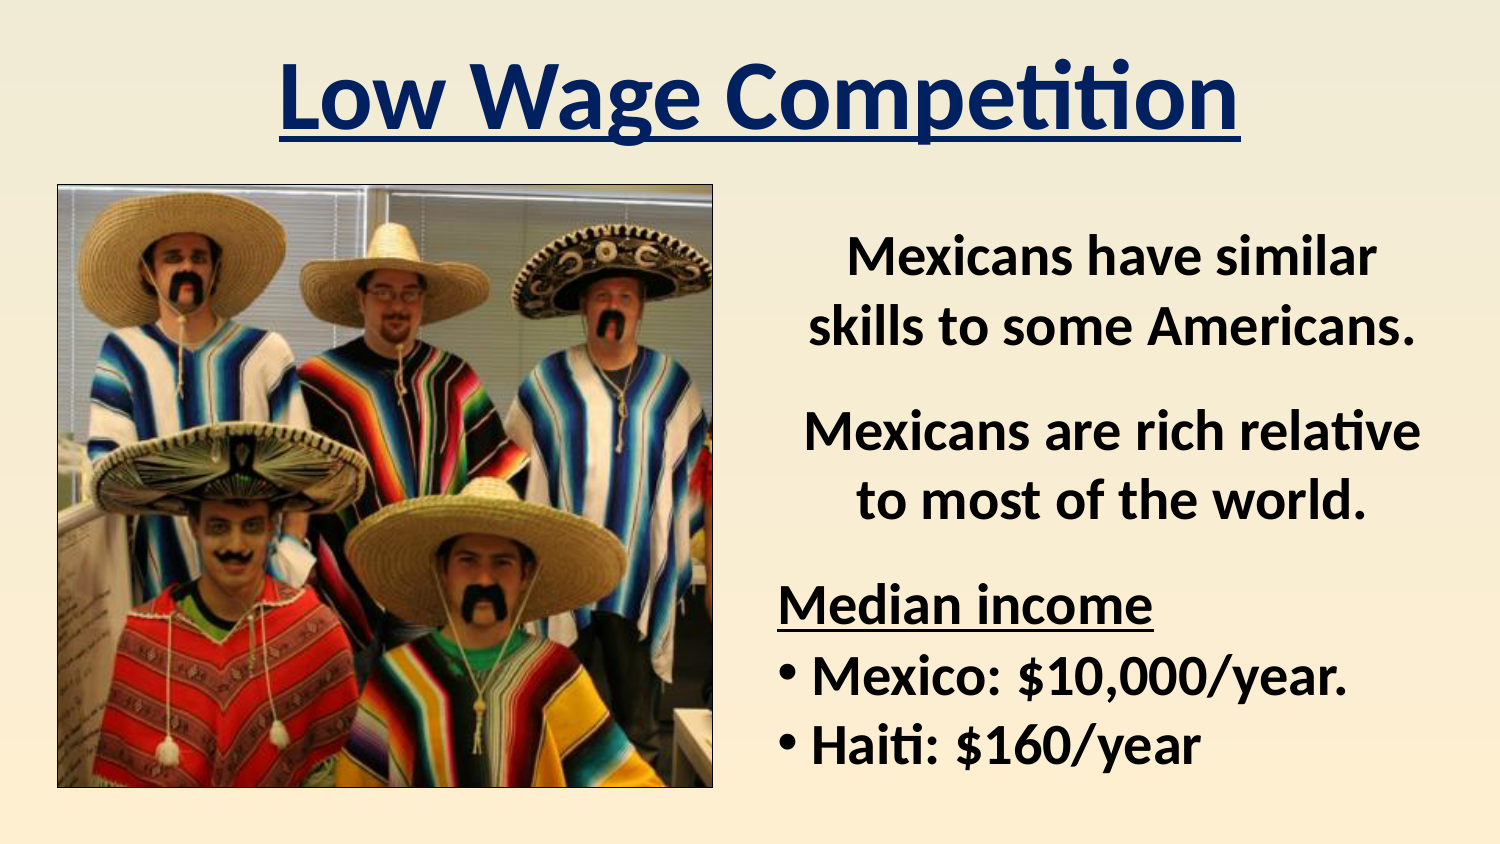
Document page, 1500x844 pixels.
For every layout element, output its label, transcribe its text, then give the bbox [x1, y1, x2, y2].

picture [57, 184, 713, 788]
text_box Mexicans have similar skills to some Americans. Mexicans are rich relative to most of the world. Median income Mexico: $10,000/year. Haiti: $160/year [762, 209, 1463, 784]
text_box Low Wage Competition [263, 21, 1257, 157]
